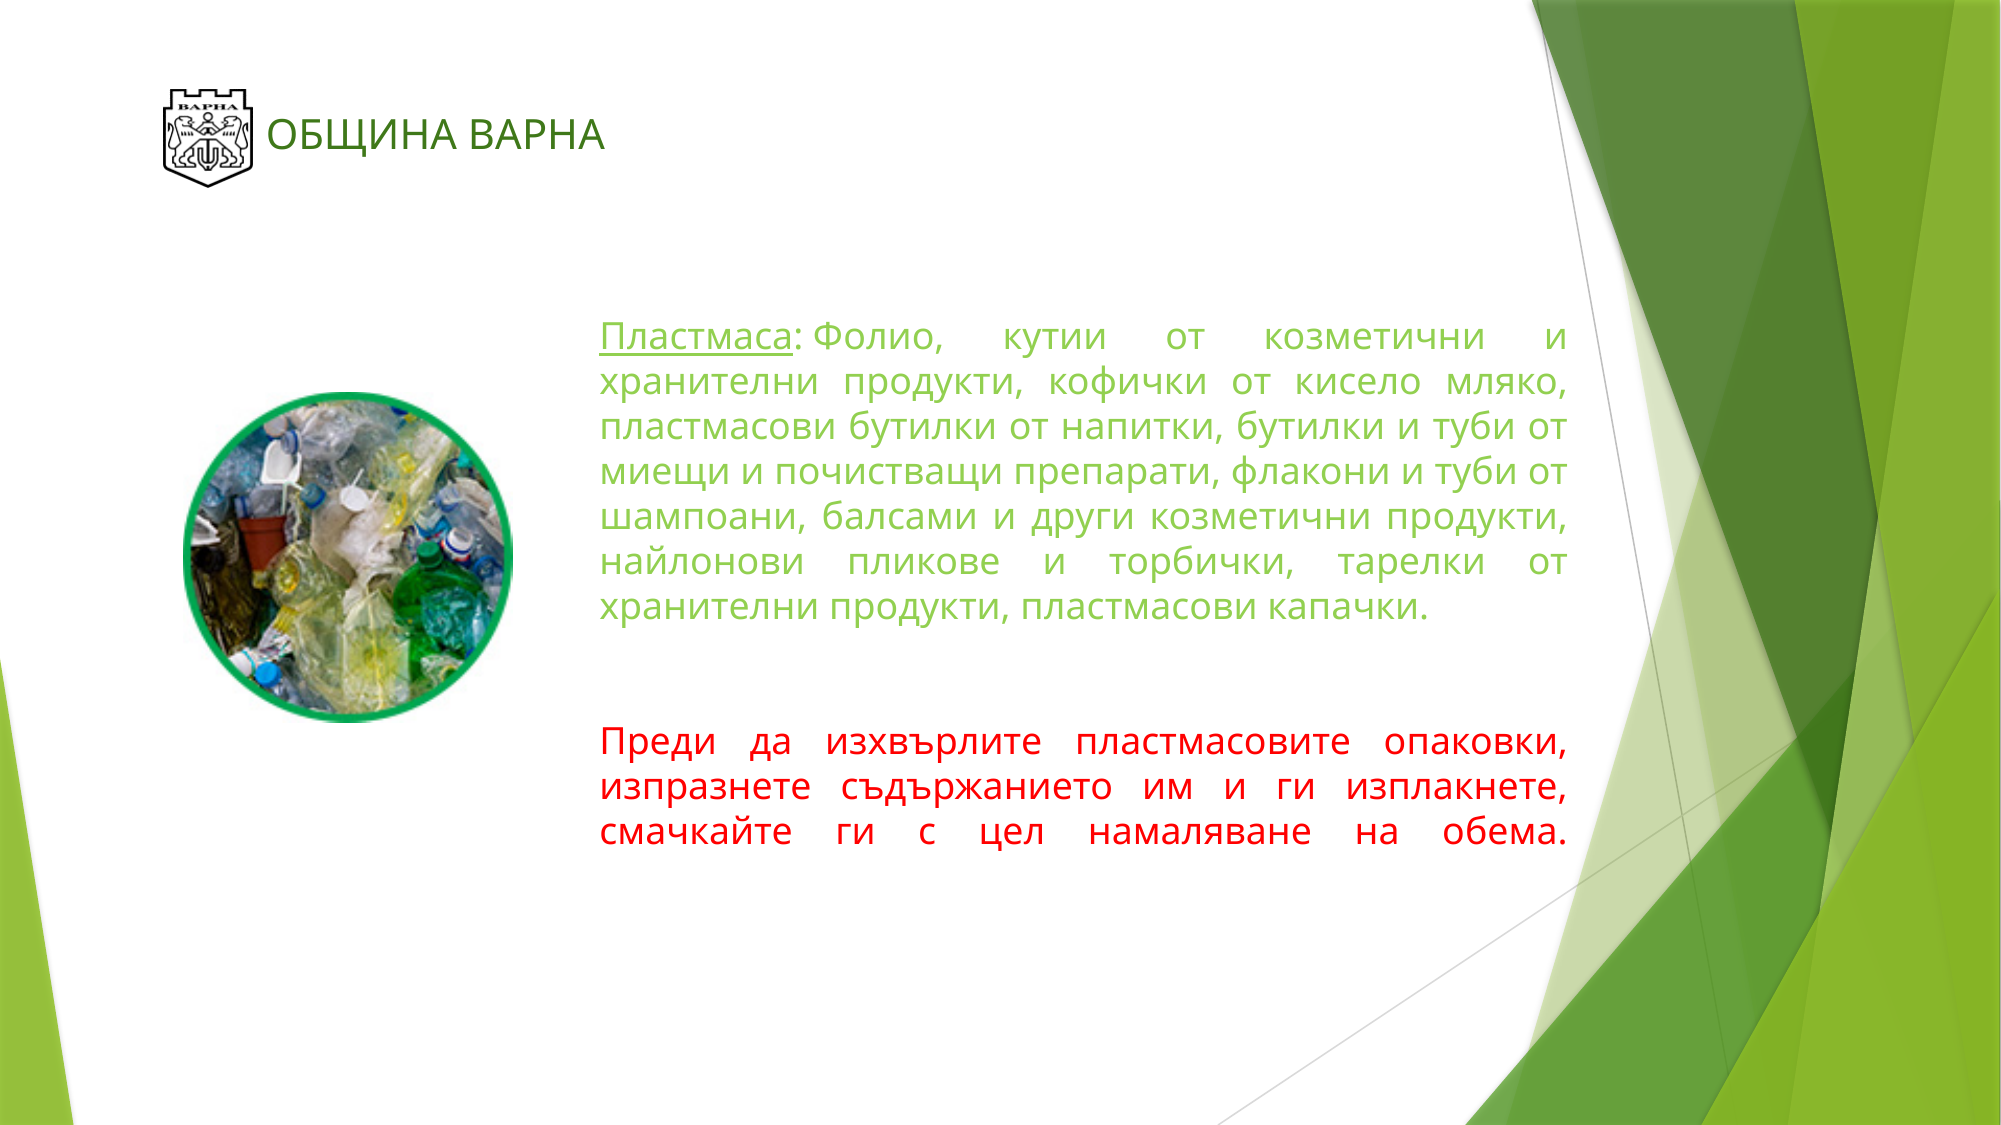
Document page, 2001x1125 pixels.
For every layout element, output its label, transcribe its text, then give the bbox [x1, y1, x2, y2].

picture [162, 89, 253, 189]
text_box Пластмаса: Фолио, кутии от козметични и хранителни продукти, кофички от кисело мляко, пластмасови бутилки от напитки, бутилки и туби от миещи и почистващи препарати, флакони и туби от шампоани, балсами и други козметични продукти, найлонови пликове и торбички, тарелки от хранителни продукти, пластмасови капачки. Преди да изхвърлите пластмасовите опаковки, изпразнете съдържанието им и ги изплакнете, смачкайте ги с цел намаляване на обема. [584, 304, 1584, 905]
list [182, 392, 513, 723]
title ОБЩИНА ВАРНА [111, 99, 1522, 317]
